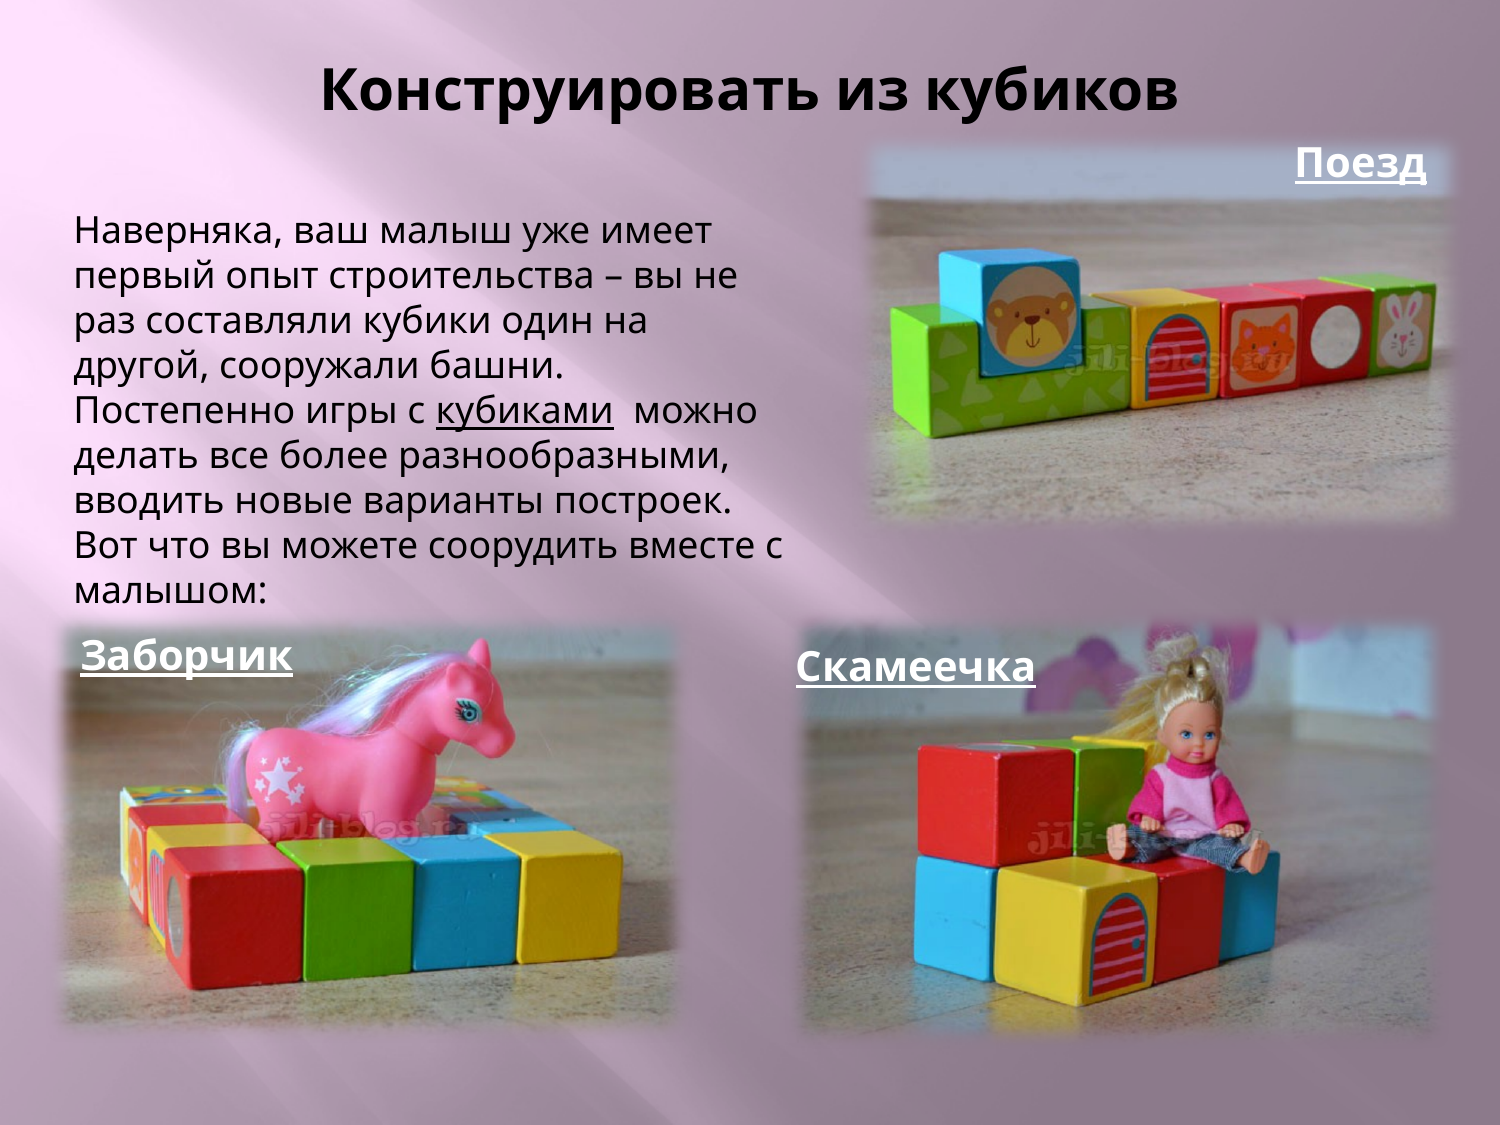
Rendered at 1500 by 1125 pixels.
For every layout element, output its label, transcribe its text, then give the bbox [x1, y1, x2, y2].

picture [784, 609, 1449, 1049]
title Конструировать из кубиков [75, 45, 1425, 233]
picture [46, 609, 692, 1044]
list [852, 128, 1469, 540]
text_box Наверняка, ваш малыш уже имеет первый опыт строительства – вы не раз составляли кубики один на другой, сооружали башни. Постепенно игры с кубиками можно делать все более разнообразными, вводить новые варианты построек. Вот что вы можете соорудить вместе с малышом: [58, 199, 809, 619]
